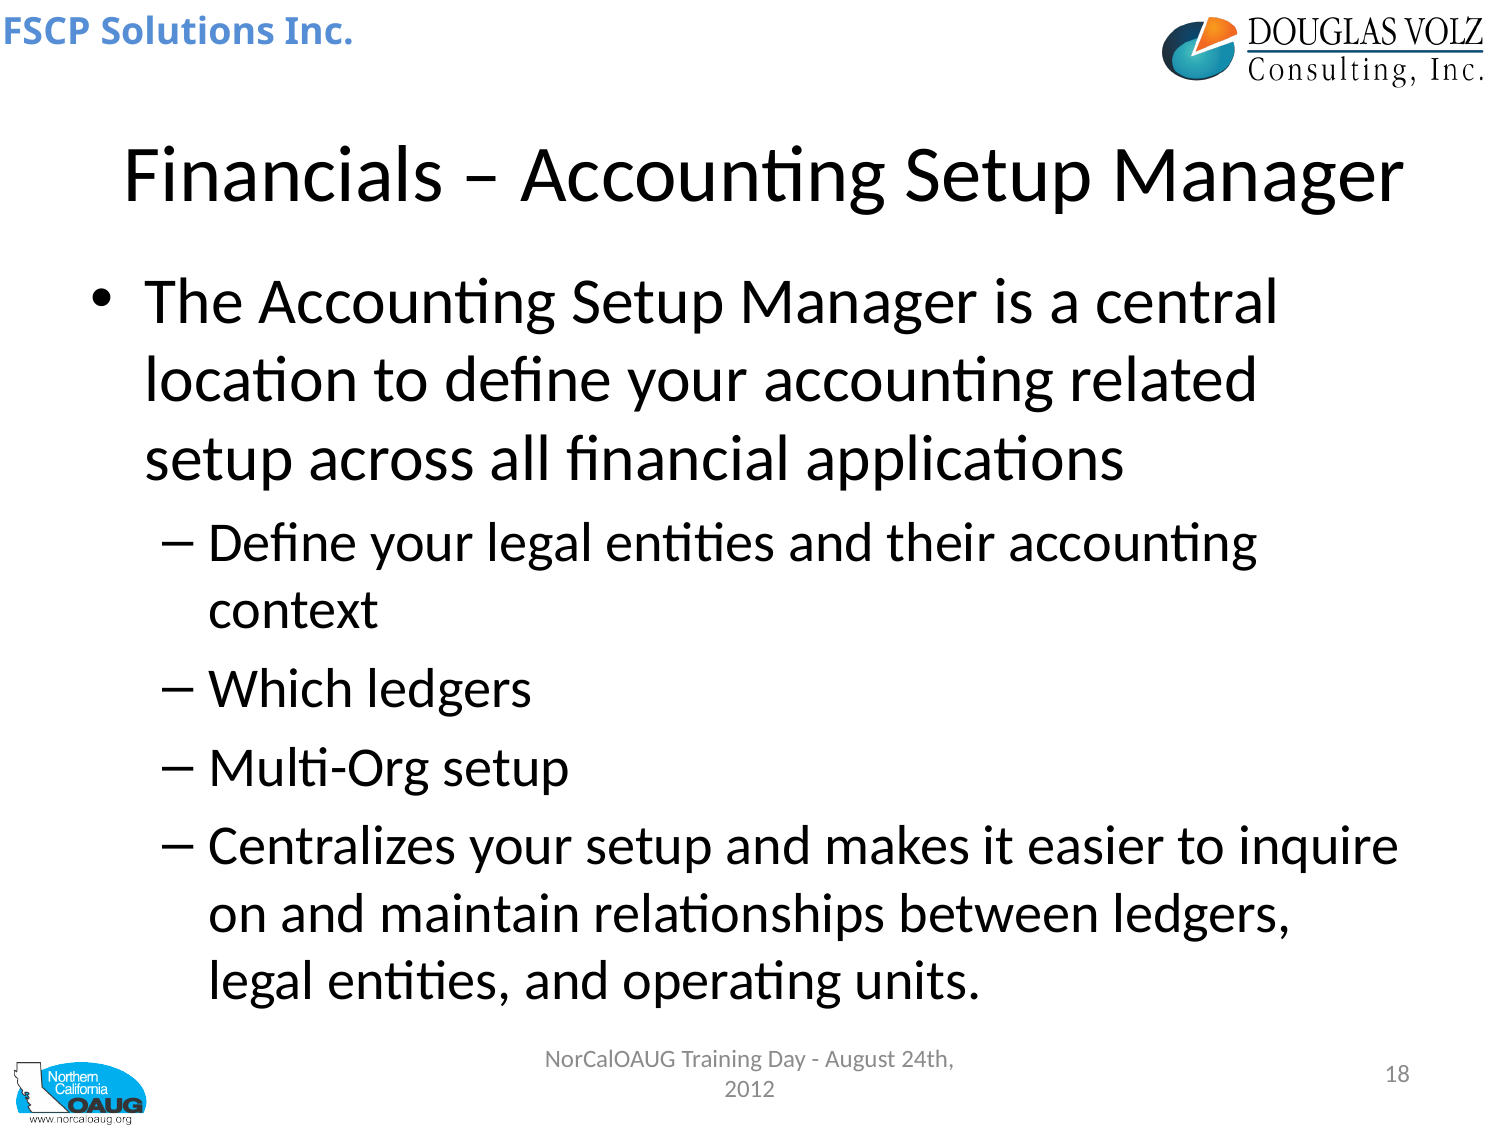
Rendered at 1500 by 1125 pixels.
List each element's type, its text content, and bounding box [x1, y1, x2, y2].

list The Accounting Setup Manager is a central location to define your accounting related setup across all financial applications Define your legal entities and their accounting context Which ledgers Multi-Org setup Centralizes your setup and makes it easier to inquire on and maintain relationships between ledgers, legal entities, and operating units. [74, 249, 1426, 1026]
picture [1162, 10, 1488, 88]
text_box FSCP Solutions Inc. [0, 0, 370, 60]
slide_number 18 [1074, 1042, 1425, 1103]
title Financials – Accounting Setup Manager [49, 74, 1500, 263]
footer NorCalOAUG Training Day - August 24th, 2012 [512, 1042, 988, 1103]
picture [12, 1058, 151, 1125]
